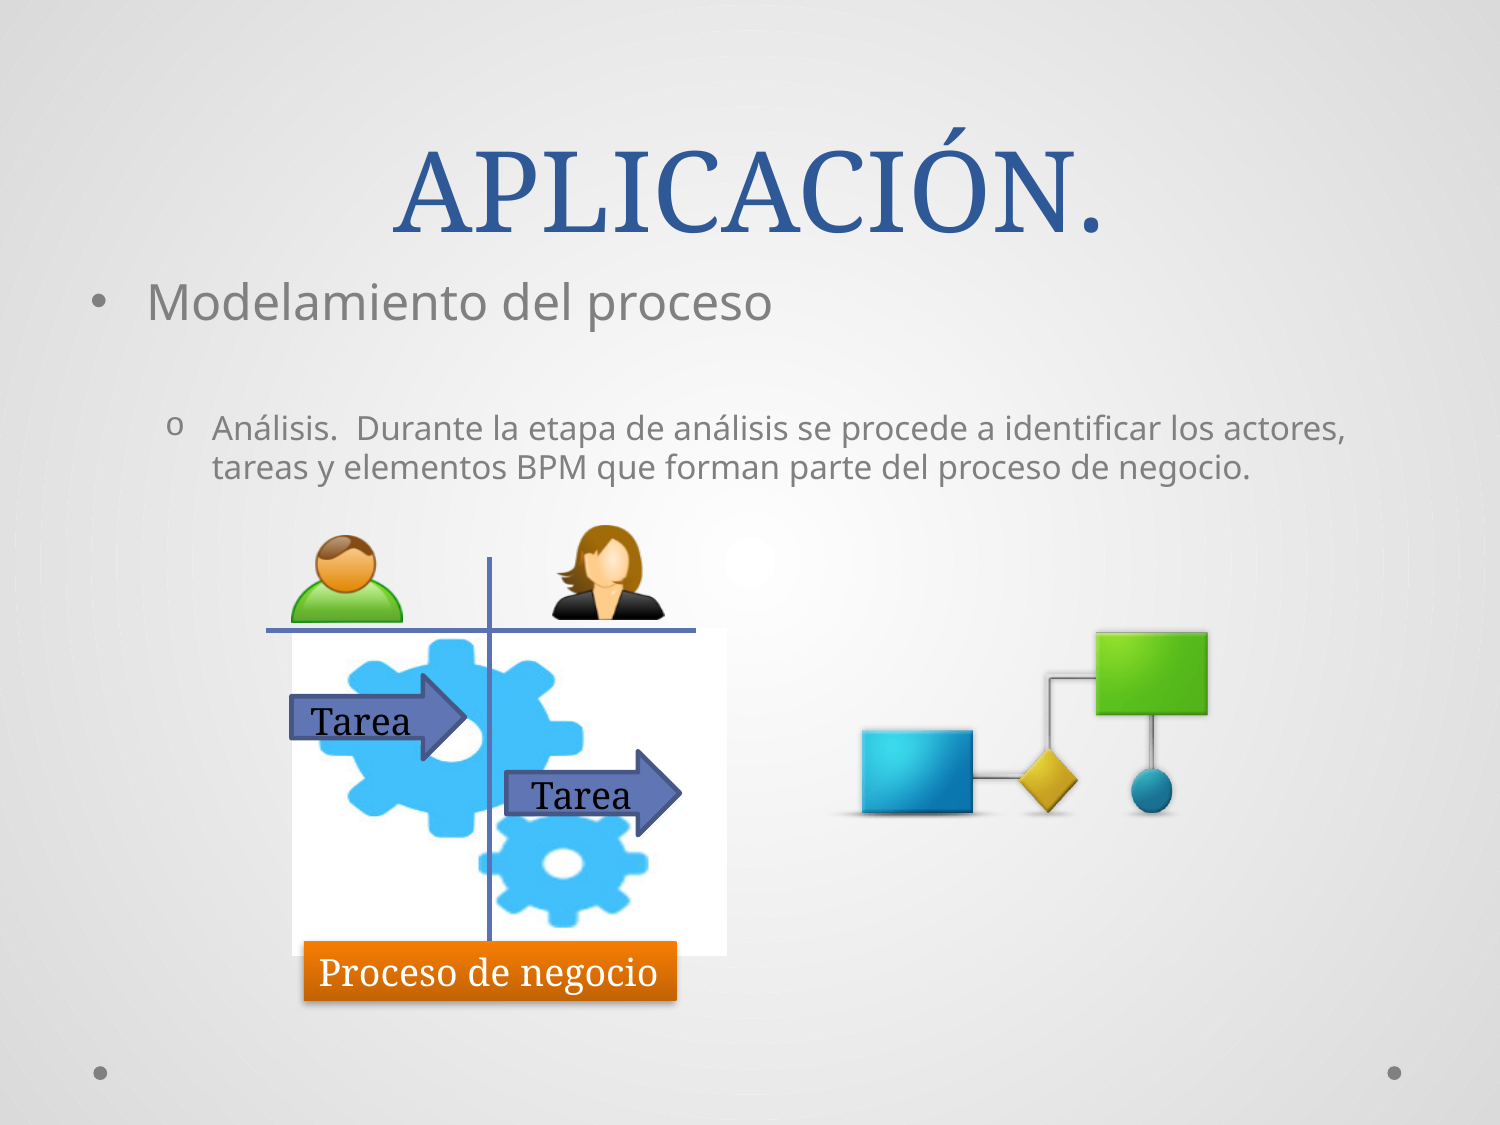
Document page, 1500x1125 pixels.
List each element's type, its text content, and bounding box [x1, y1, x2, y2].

title APLICACIÓN. [75, 0, 1425, 262]
picture [791, 572, 1242, 874]
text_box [265, 524, 727, 996]
list Modelamiento del proceso Análisis. Durante la etapa de análisis se procede a identificar los actores, tareas y elementos BPM que forman parte del proceso de negocio. [75, 262, 1425, 1035]
